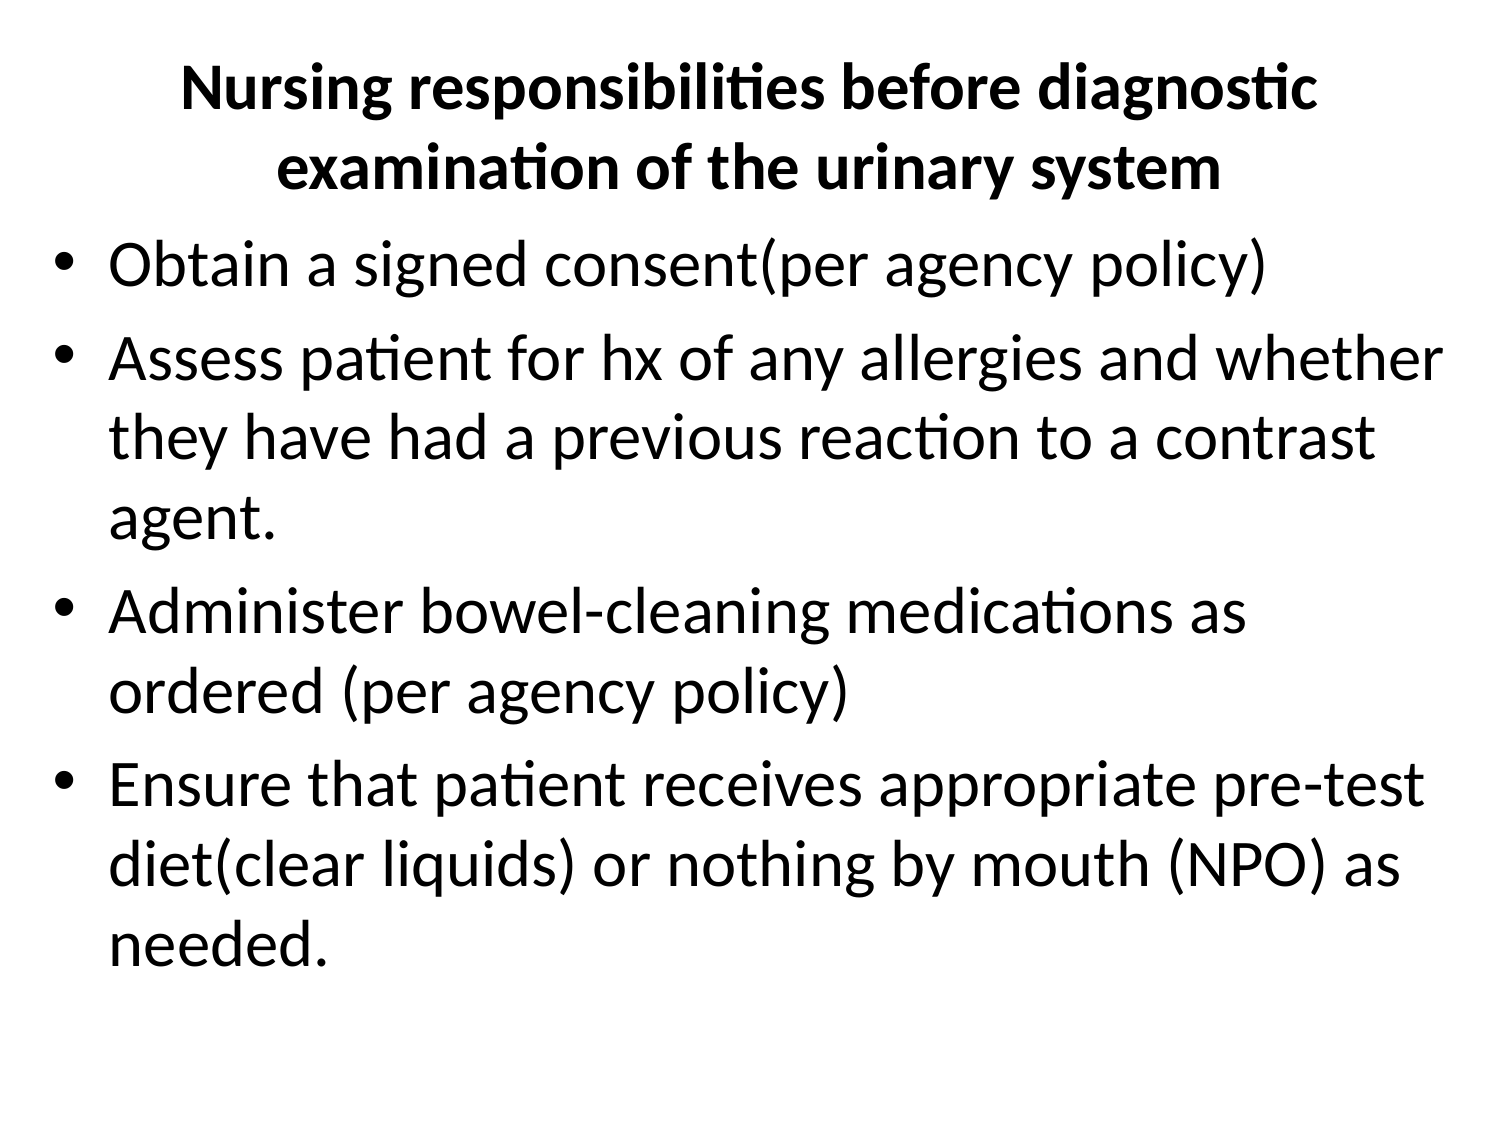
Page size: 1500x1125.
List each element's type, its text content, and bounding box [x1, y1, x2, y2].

title Nursing responsibilities before diagnostic examination of the urinary system [75, 45, 1425, 200]
list Obtain a signed consent(per agency policy) Assess patient for hx of any allergies and whether they have had a previous reaction to a contrast agent. Administer bowel-cleaning medications as ordered (per agency policy) Ensure that patient receives appropriate pre-test diet(clear liquids) or nothing by mouth (NPO) as needed. [37, 212, 1463, 1088]
